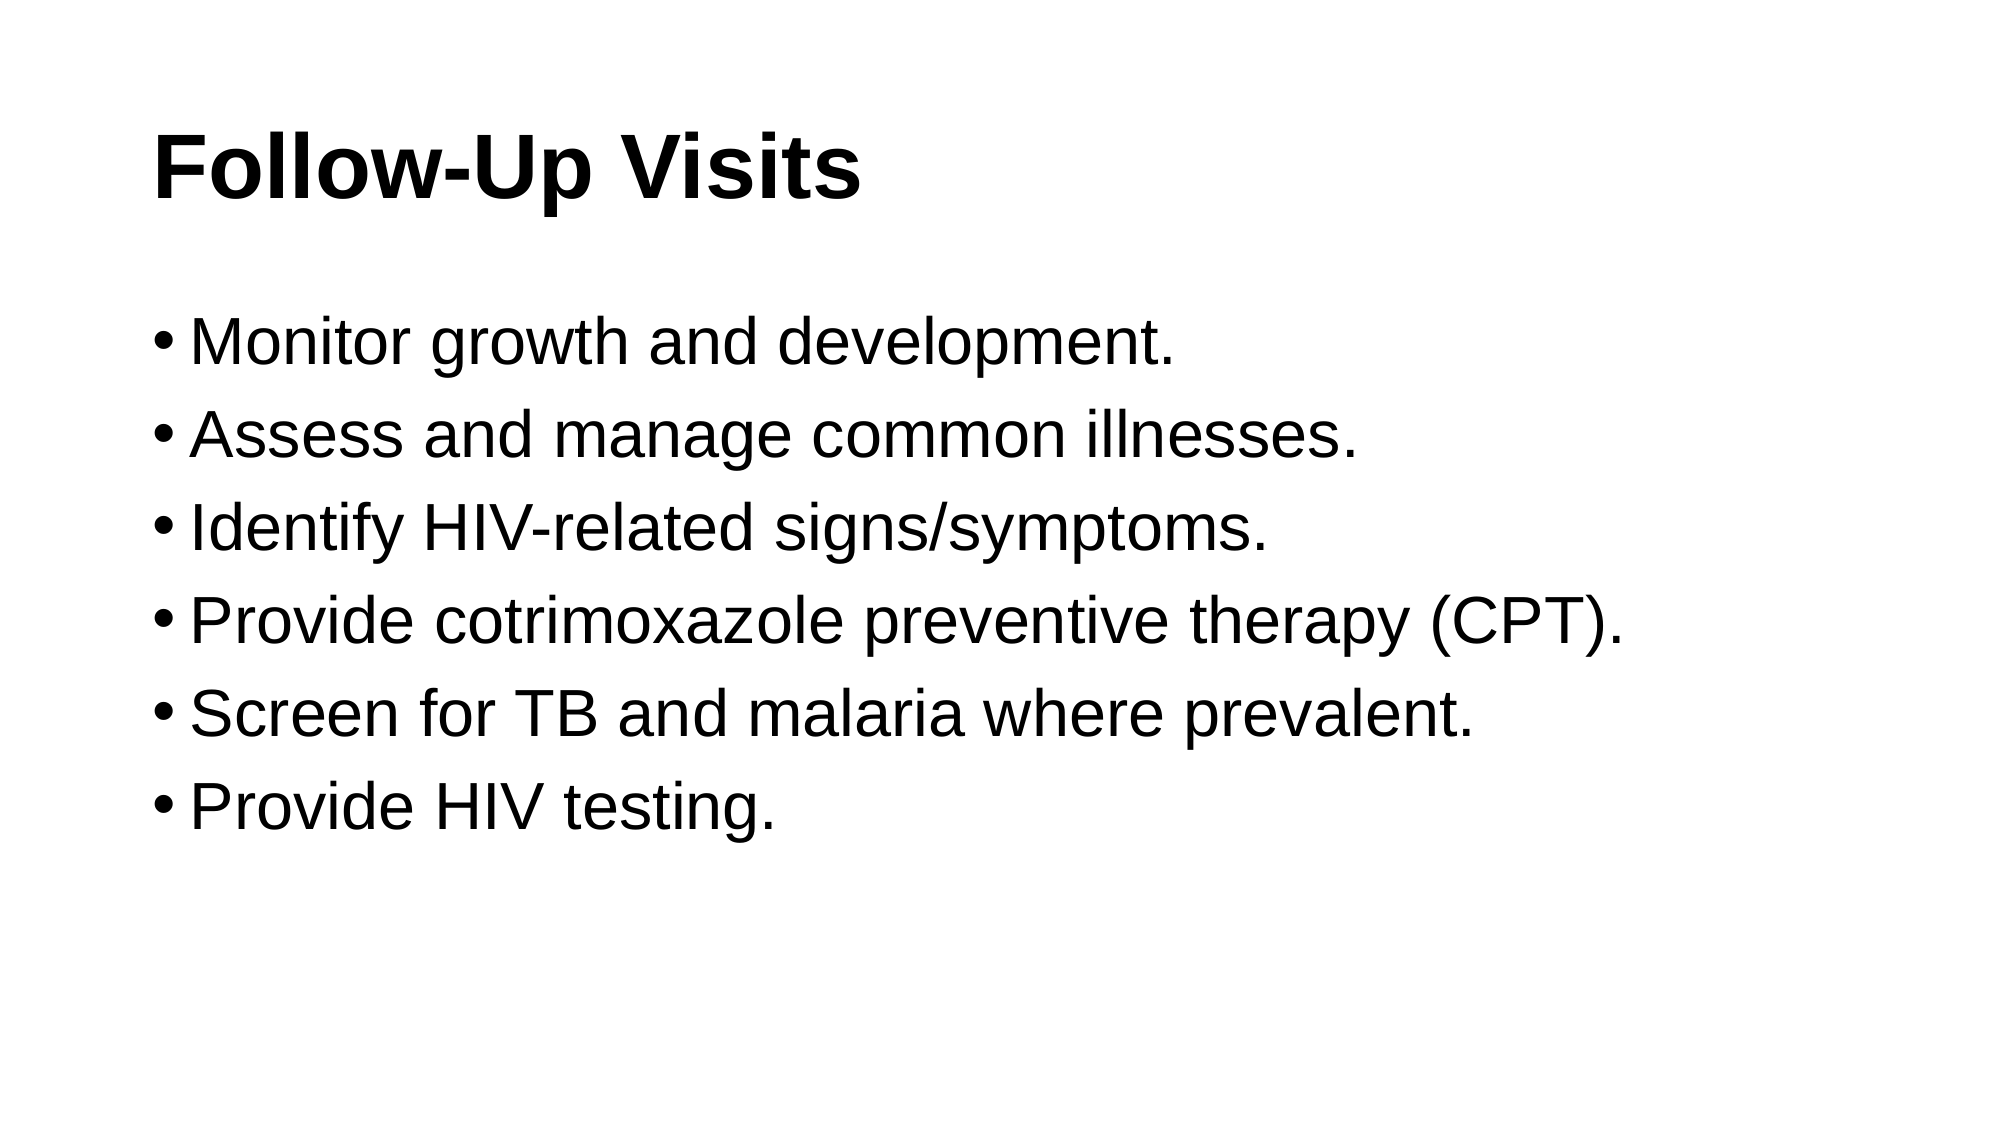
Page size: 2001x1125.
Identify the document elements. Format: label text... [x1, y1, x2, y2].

list Monitor growth and development. Assess and manage common illnesses. Identify HIV-related signs/symptoms. Provide cotrimoxazole preventive therapy (CPT). Screen for TB and malaria where prevalent. Provide HIV testing. [137, 299, 1863, 1014]
title Follow-Up Visits [137, 59, 1863, 278]
